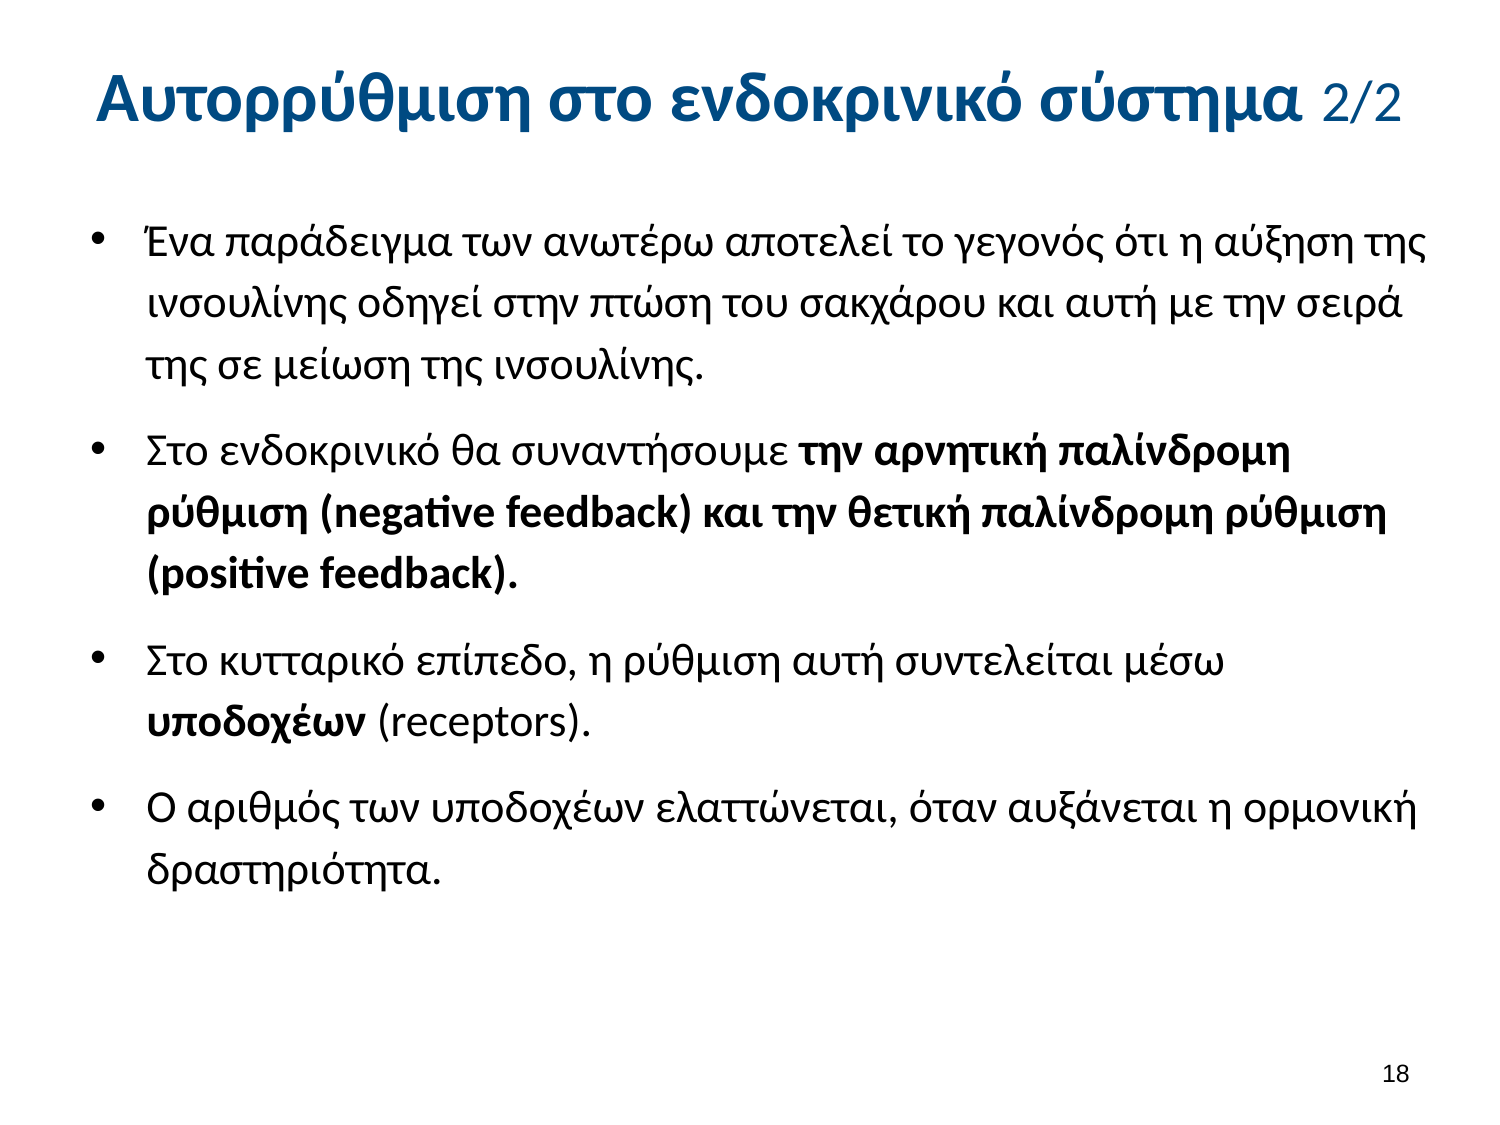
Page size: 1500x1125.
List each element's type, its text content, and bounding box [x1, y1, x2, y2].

list Ένα παράδειγμα των ανωτέρω αποτελεί το γεγονός ότι η αύξηση της ινσουλίνης οδηγεί στην πτώση του σακχάρου και αυτή με την σειρά της σε μείωση της ινσουλίνης. Στο ενδοκρινικό θα συναντήσουμε την αρνητική παλίνδρομη ρύθμιση (negative feedback) και την θετική παλίνδρομη ρύθμιση (positive feedback). Στο κυτταρικό επίπεδο, η ρύθμιση αυτή συντελείται μέσω υποδοχέων (receptors). Ο αριθμός των υποδοχέων ελαττώνεται, όταν αυξάνεται η ορμονική δραστηριότητα. [75, 196, 1447, 1071]
slide_number 17 [1074, 1042, 1425, 1103]
title Αυτορρύθμιση στο ενδοκρινικό σύστημα 2/2 [0, 19, 1500, 169]
